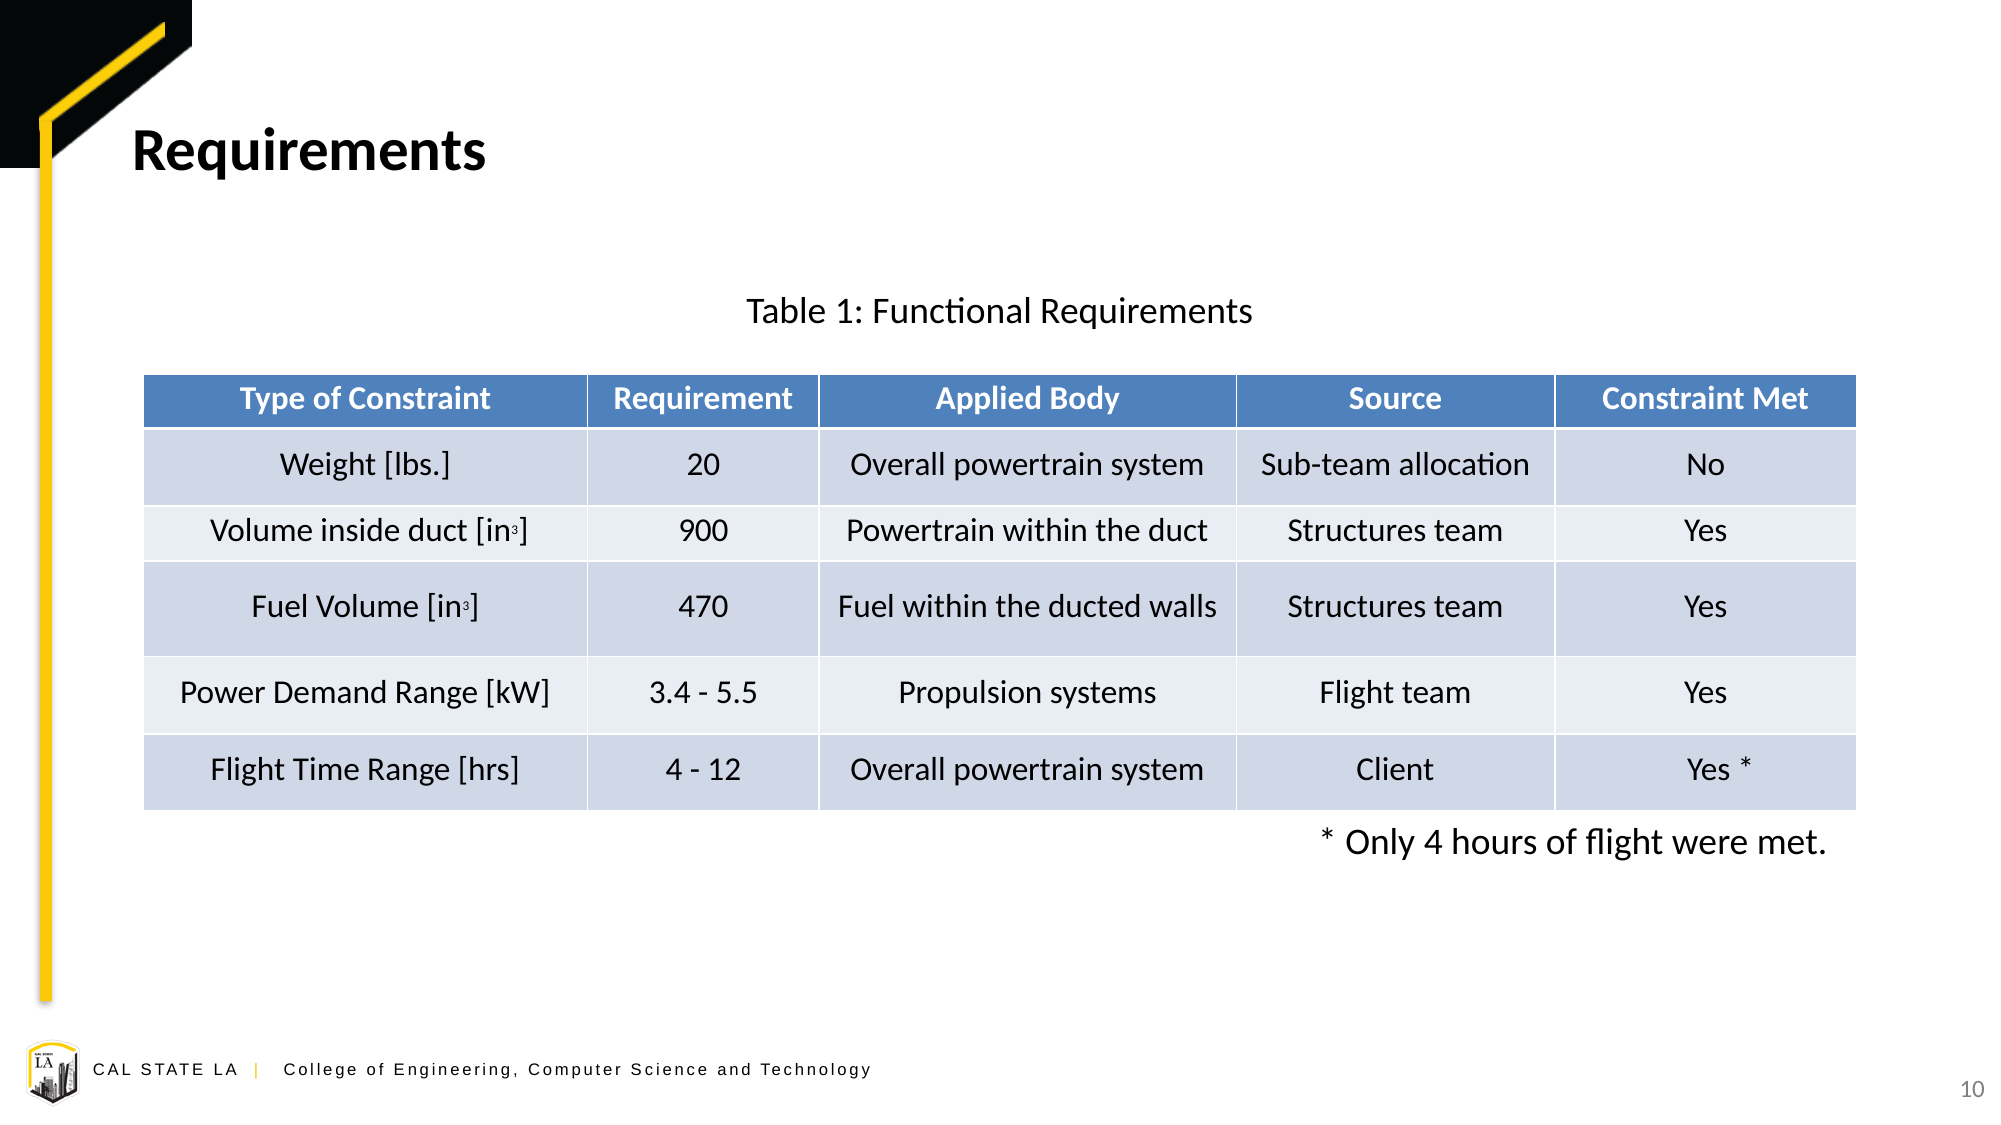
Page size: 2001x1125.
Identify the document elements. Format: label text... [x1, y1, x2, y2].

table_cell 4​ - 12 [588, 735, 818, 810]
table_cell Yes​ [1556, 657, 1856, 733]
table_cell Client​ [1237, 735, 1554, 810]
table_cell Yes​ [1556, 507, 1856, 560]
text_box 10 [1533, 1065, 2000, 1125]
table_cell Structures team​ [1237, 507, 1554, 560]
title Requirements [117, 53, 1898, 240]
text_box [0, 0, 2000, 53]
table_header Type of Constraint​ [144, 375, 587, 427]
table_cell Fuel Volume [in3]​​ [144, 562, 587, 656]
table_cell Volume inside duct [in3​]​ [144, 507, 587, 560]
table_cell Sub-team allocation​ [1237, 430, 1554, 505]
table_cell Flight Time Range [hrs] [144, 735, 587, 810]
table_cell Propulsion systems​ [820, 657, 1236, 733]
table_cell Weight [lbs.]​ [144, 430, 587, 505]
table_cell Overall powertrain system​ [820, 735, 1236, 810]
picture [0, 53, 117, 168]
table_cell 20​ [588, 430, 818, 505]
text_box Table 1: Functional Requirements [716, 278, 1284, 339]
table_cell 3.4 - 5.5​ [588, 657, 818, 733]
table_cell 470​ [588, 562, 818, 656]
table_header Constraint Met​ [1556, 375, 1856, 427]
text_box * Only 4 hours of flight were met. [1289, 810, 1857, 870]
table_header Applied Body​ [820, 375, 1236, 427]
table_cell Yes​ [1556, 562, 1856, 656]
table_cell Power Demand Range [kW]​ [144, 657, 587, 733]
table_cell Powertrain within the duct​ [820, 507, 1236, 560]
table_cell Overall powertrain system​ [820, 430, 1236, 505]
table_cell Yes *​ [1556, 735, 1856, 810]
table_header Requirement​ [588, 375, 818, 427]
table_cell Fuel within the ducted walls​ [820, 562, 1236, 656]
table_cell Flight team​ [1237, 657, 1554, 733]
table_header Source​ [1237, 375, 1554, 427]
table_cell Structures team​ [1237, 562, 1554, 656]
picture [17, 1032, 88, 1107]
table_cell No​ [1556, 430, 1856, 505]
table_cell 900​ [588, 507, 818, 560]
